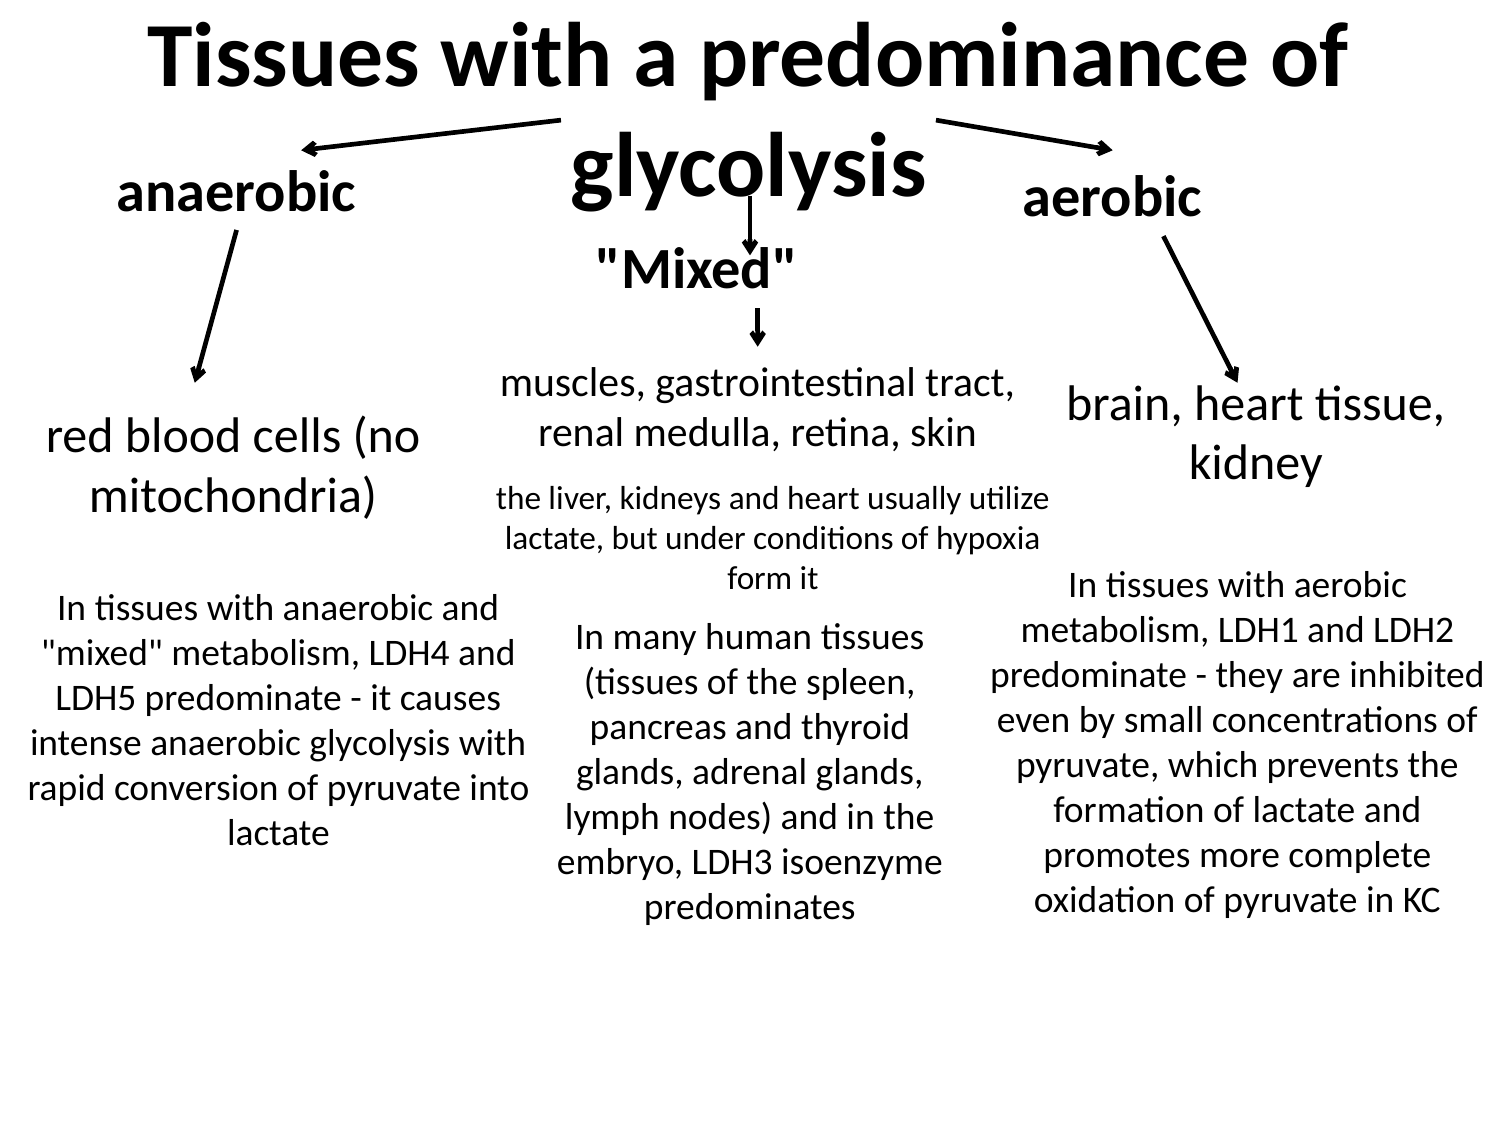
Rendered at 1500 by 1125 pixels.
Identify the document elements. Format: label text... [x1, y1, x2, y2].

text_box In tissues with anaerobic and "mixed" metabolism, LDH4 and LDH5 predominate - it causes intense anaerobic glycolysis with rapid conversion of pyruvate into lactate [9, 575, 516, 861]
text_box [194, 230, 237, 384]
text_box brain, heart tissue, kidney [1048, 362, 1463, 498]
text_box aerobic [1008, 150, 1218, 235]
text_box the liver, kidneys and heart usually utilize lactate, but under conditions of hypoxia form it [472, 468, 1074, 604]
text_box muscles, gastrointestinal tract, renal medulla, retina, skin [438, 347, 1077, 463]
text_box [935, 119, 1113, 151]
text_box In tissues with aerobic metabolism, LDH1 and LDH2 predominate - they are inhibited even by small concentrations of pyruvate, which prevents the formation of lactate and promotes more complete oxidation of pyruvate in KC [983, 552, 1500, 928]
title Tissues with a predominance of glycolysis [73, 64, 1424, 146]
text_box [300, 119, 562, 151]
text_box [1163, 235, 1238, 384]
text_box In many human tissues (tissues of the spleen, pancreas and thyroid glands, adrenal glands, lymph nodes) and in the embryo, LDH3 isoenzyme predominates [516, 604, 983, 935]
text_box anaerobic [102, 145, 372, 230]
text_box red blood cells (no mitochondria) [0, 395, 467, 530]
text_box "Mixed" [580, 222, 813, 308]
